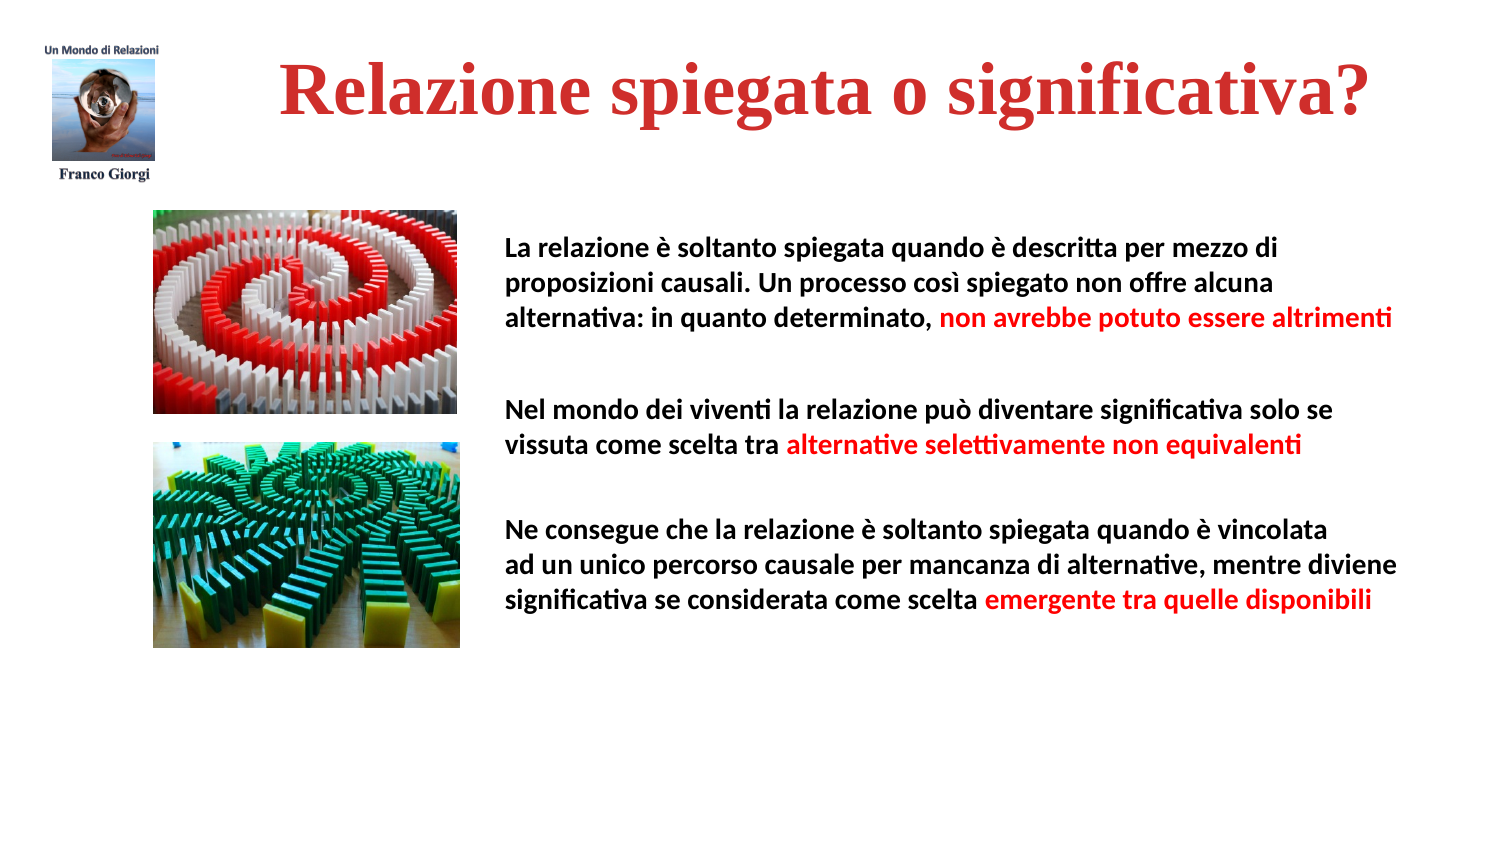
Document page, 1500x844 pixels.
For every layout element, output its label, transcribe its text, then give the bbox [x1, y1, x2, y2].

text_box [153, 210, 460, 648]
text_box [29, 22, 178, 221]
text_box Relazione spiegata o significativa? [264, 32, 1389, 137]
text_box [489, 220, 1424, 625]
